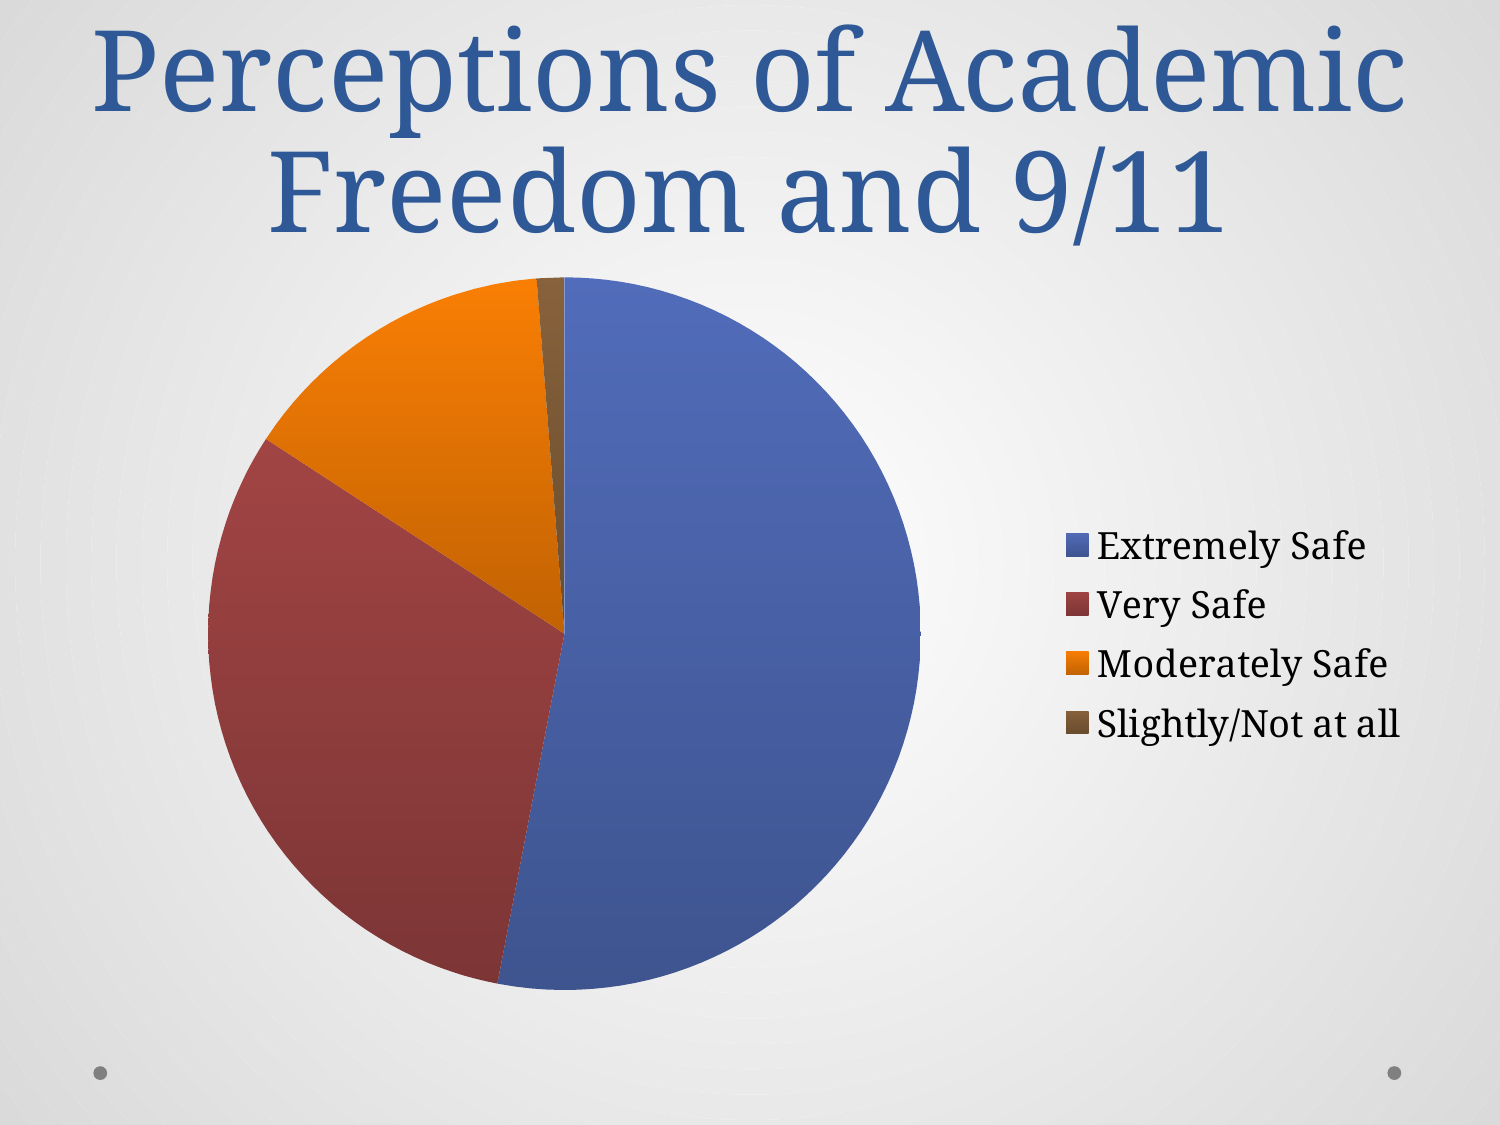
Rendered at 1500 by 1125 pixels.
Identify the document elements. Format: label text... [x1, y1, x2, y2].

title Perceptions of Academic Freedom and 9/11 [75, 0, 1425, 261]
chart [74, 262, 1426, 1006]
